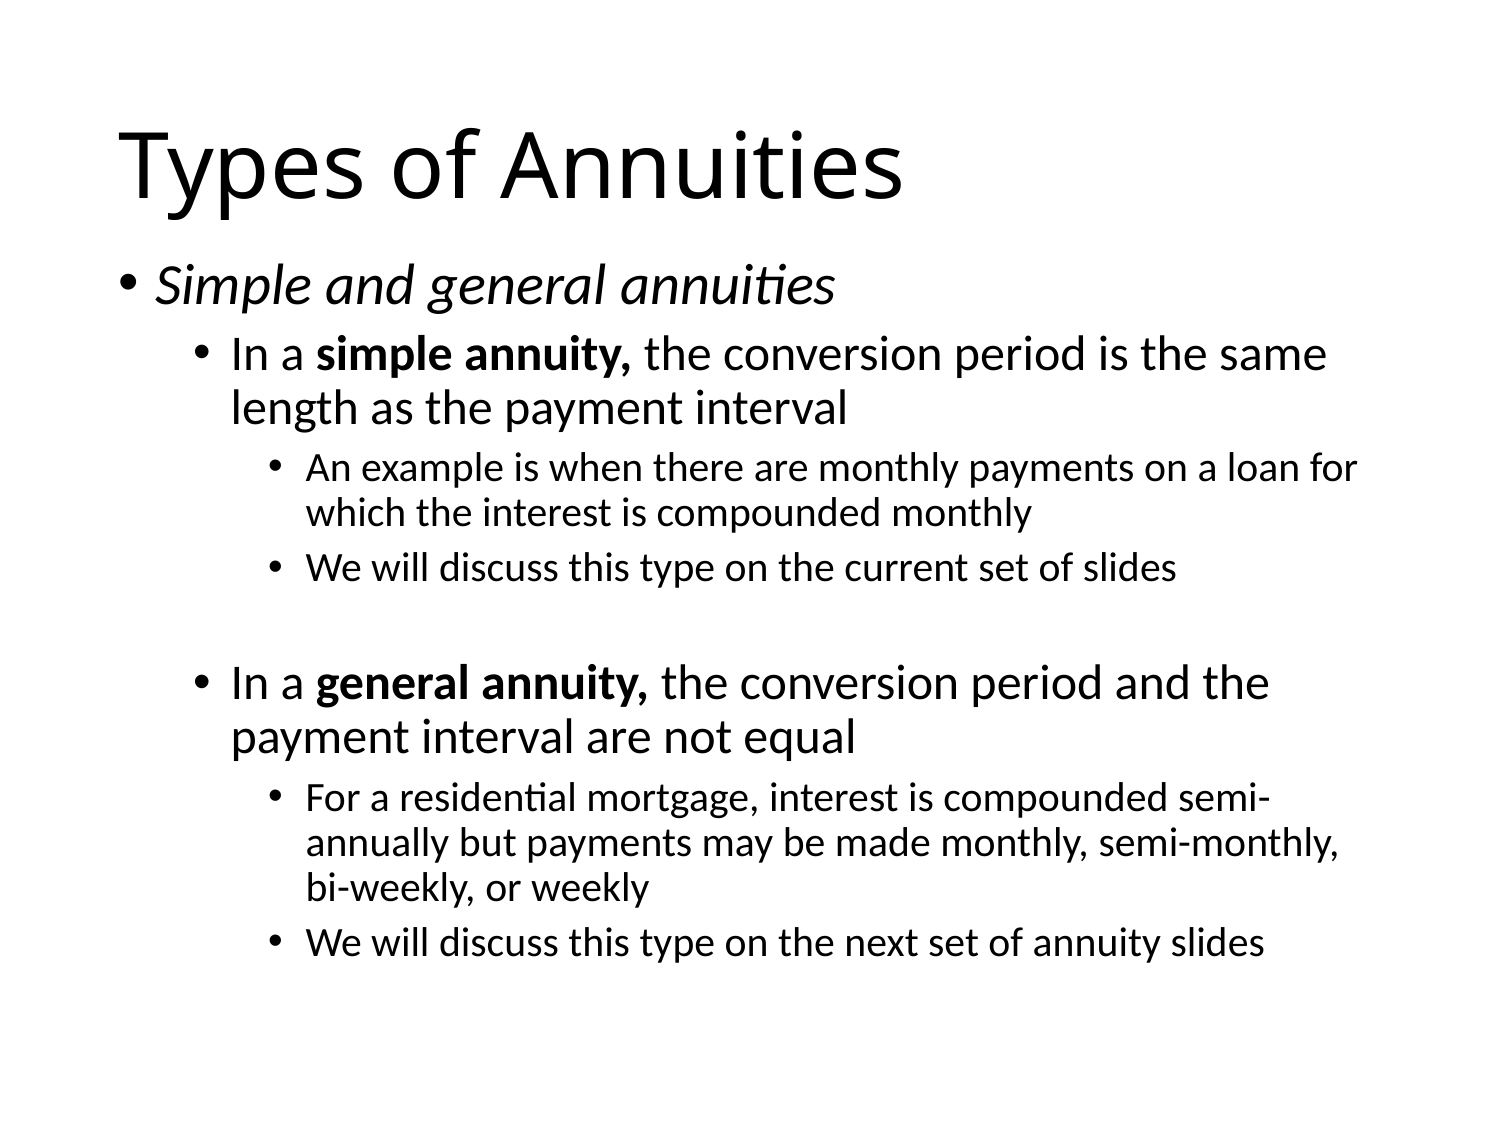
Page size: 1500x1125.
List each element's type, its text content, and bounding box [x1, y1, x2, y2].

title Types of Annuities [103, 59, 1397, 246]
list Simple and general annuities In a simple annuity, the conversion period is the same length as the payment interval An example is when there are monthly payments on a loan for which the interest is compounded monthly We will discuss this type on the current set of slides In a general annuity, the conversion period and the payment interval are not equal For a residential mortgage, interest is compounded semi-annually but payments may be made monthly, semi-monthly, bi-weekly, or weekly We will discuss this type on the next set of annuity slides [103, 246, 1397, 1079]
